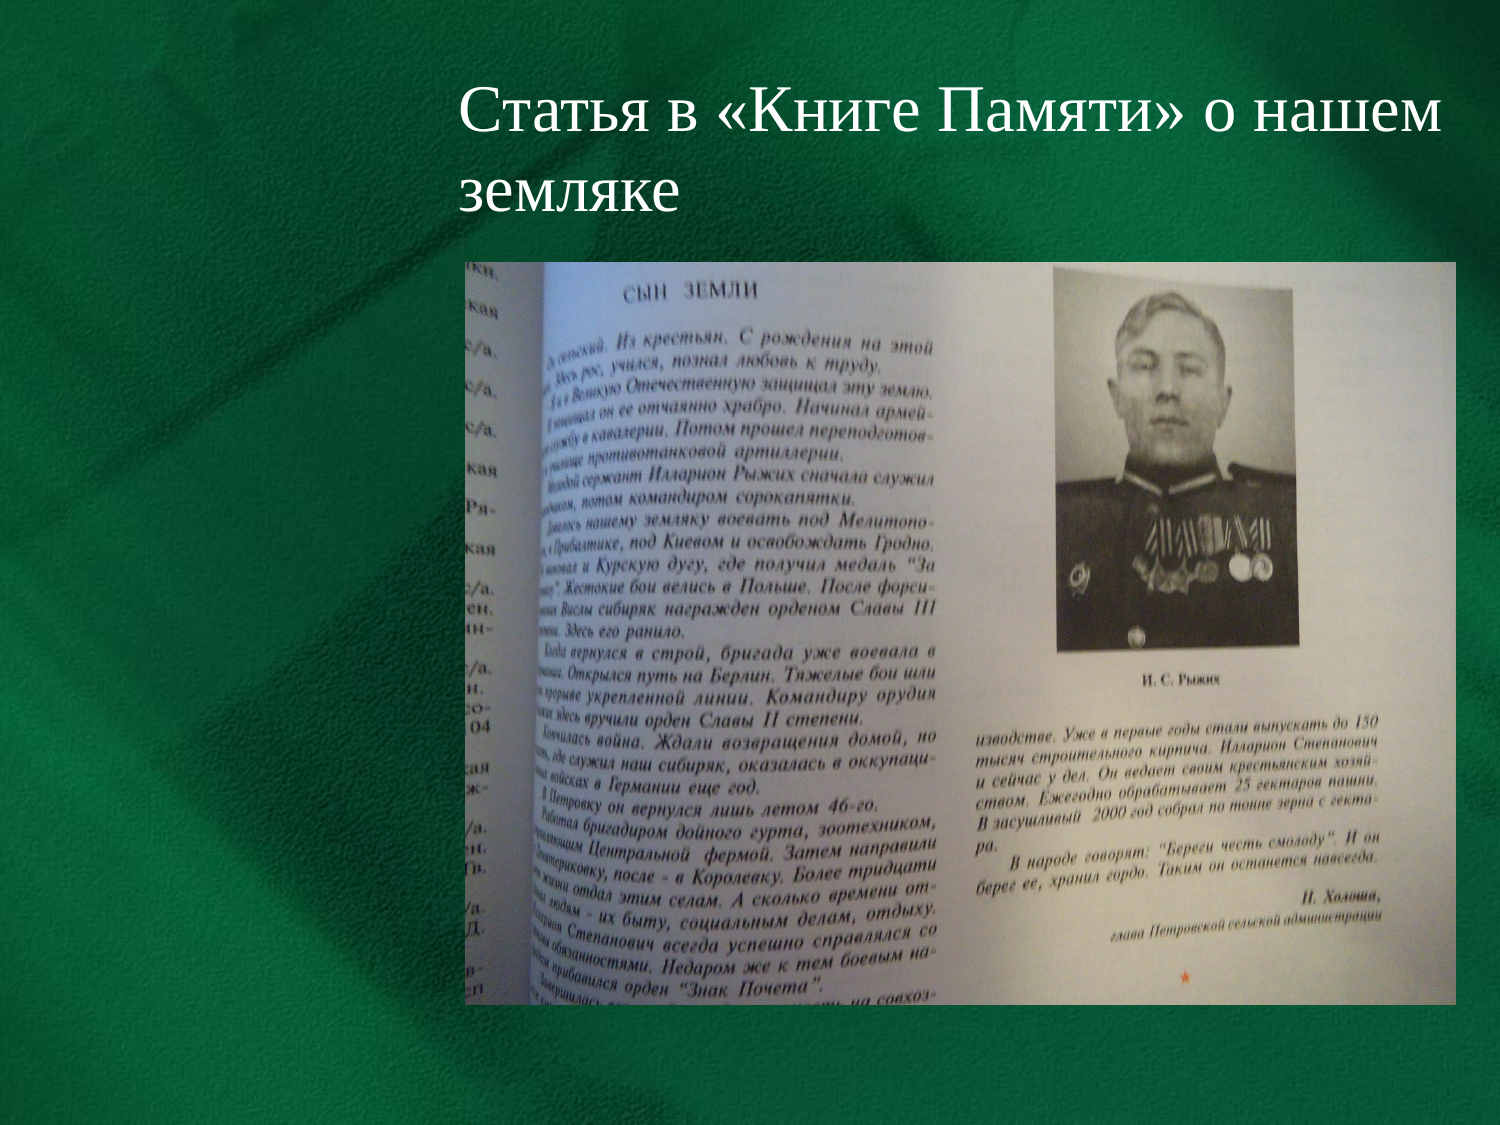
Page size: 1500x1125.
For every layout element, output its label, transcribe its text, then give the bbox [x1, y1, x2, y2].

picture [0, 0, 1500, 1125]
title Статья в «Книге Памяти» о нашем земляке [443, 45, 1480, 233]
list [465, 262, 1456, 1006]
